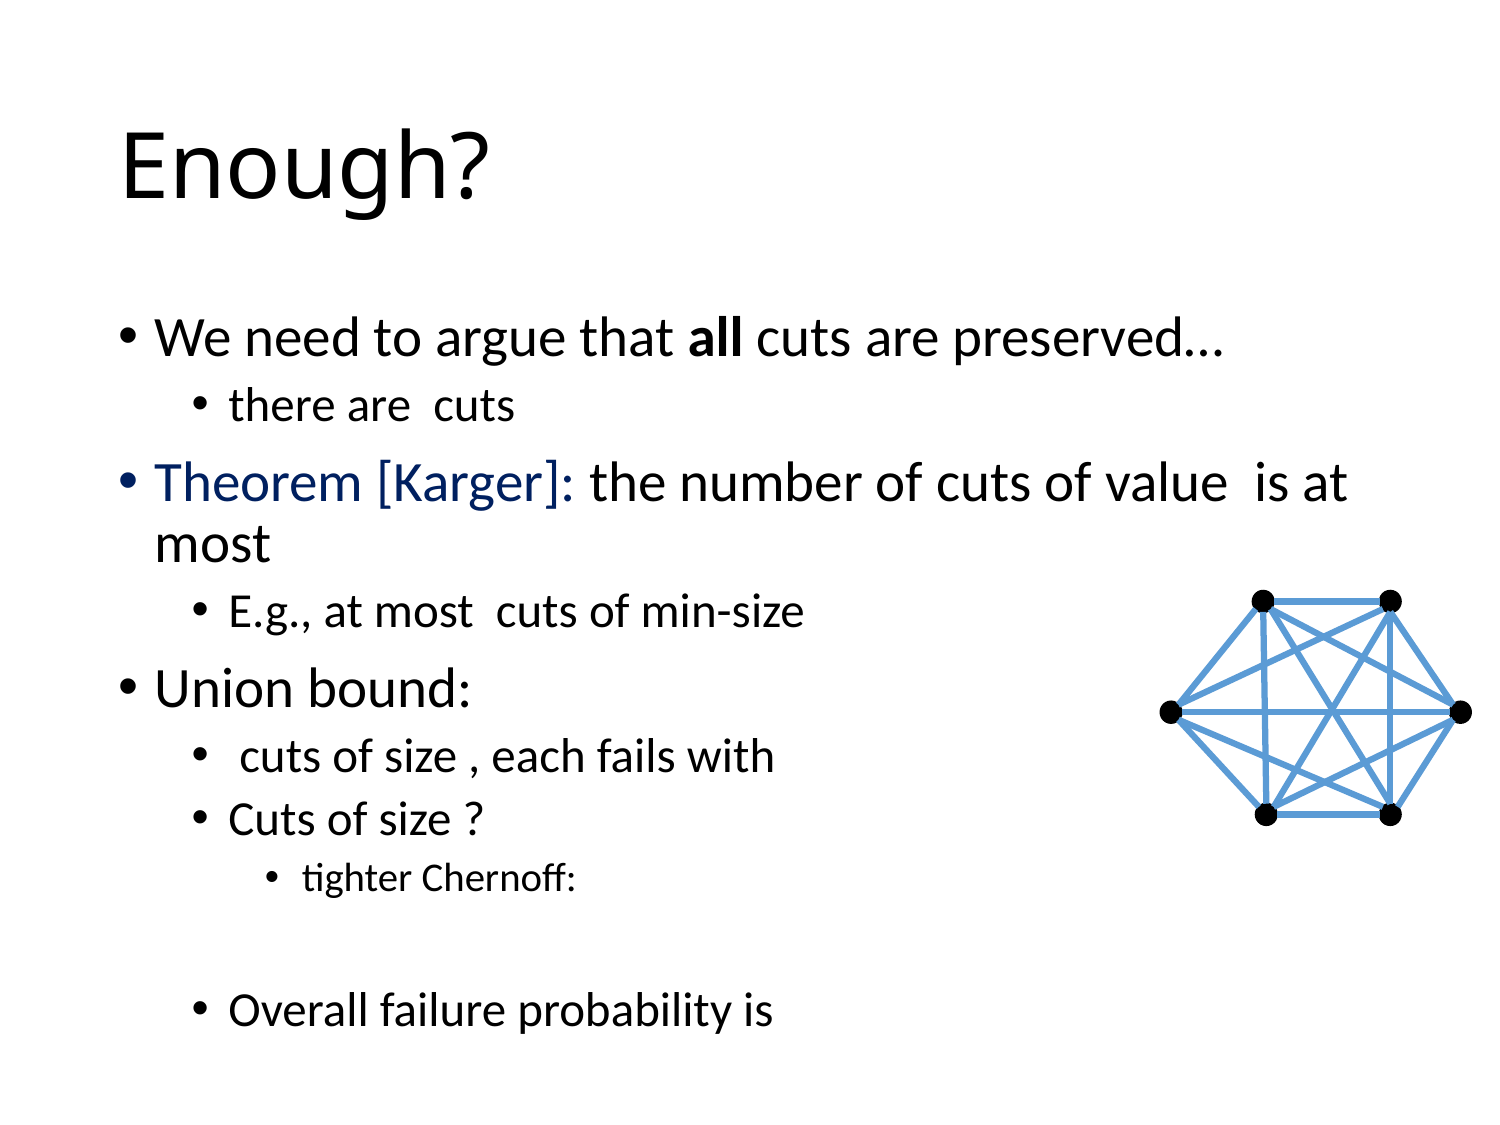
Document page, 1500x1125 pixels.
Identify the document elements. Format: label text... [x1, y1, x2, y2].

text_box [1160, 590, 1471, 826]
title Enough? [103, 59, 1397, 278]
